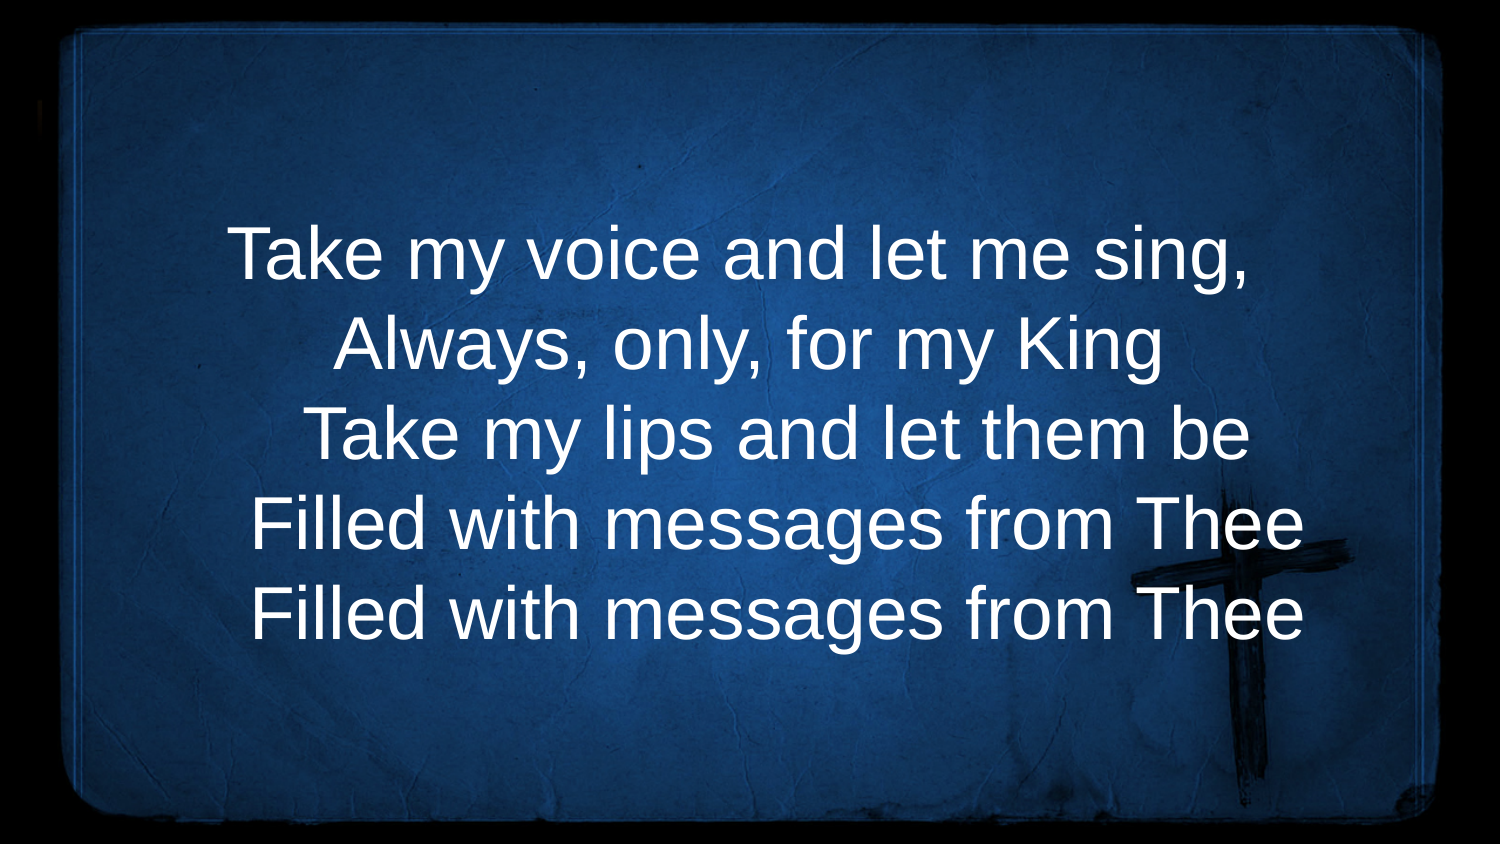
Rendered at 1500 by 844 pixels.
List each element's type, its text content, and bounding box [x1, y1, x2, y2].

list Take my voice and let me sing, Always, only, for my King Take my lips and let them be Filled with messages from Thee Filled with messages from Thee [75, 196, 1425, 754]
picture [0, 0, 1500, 844]
